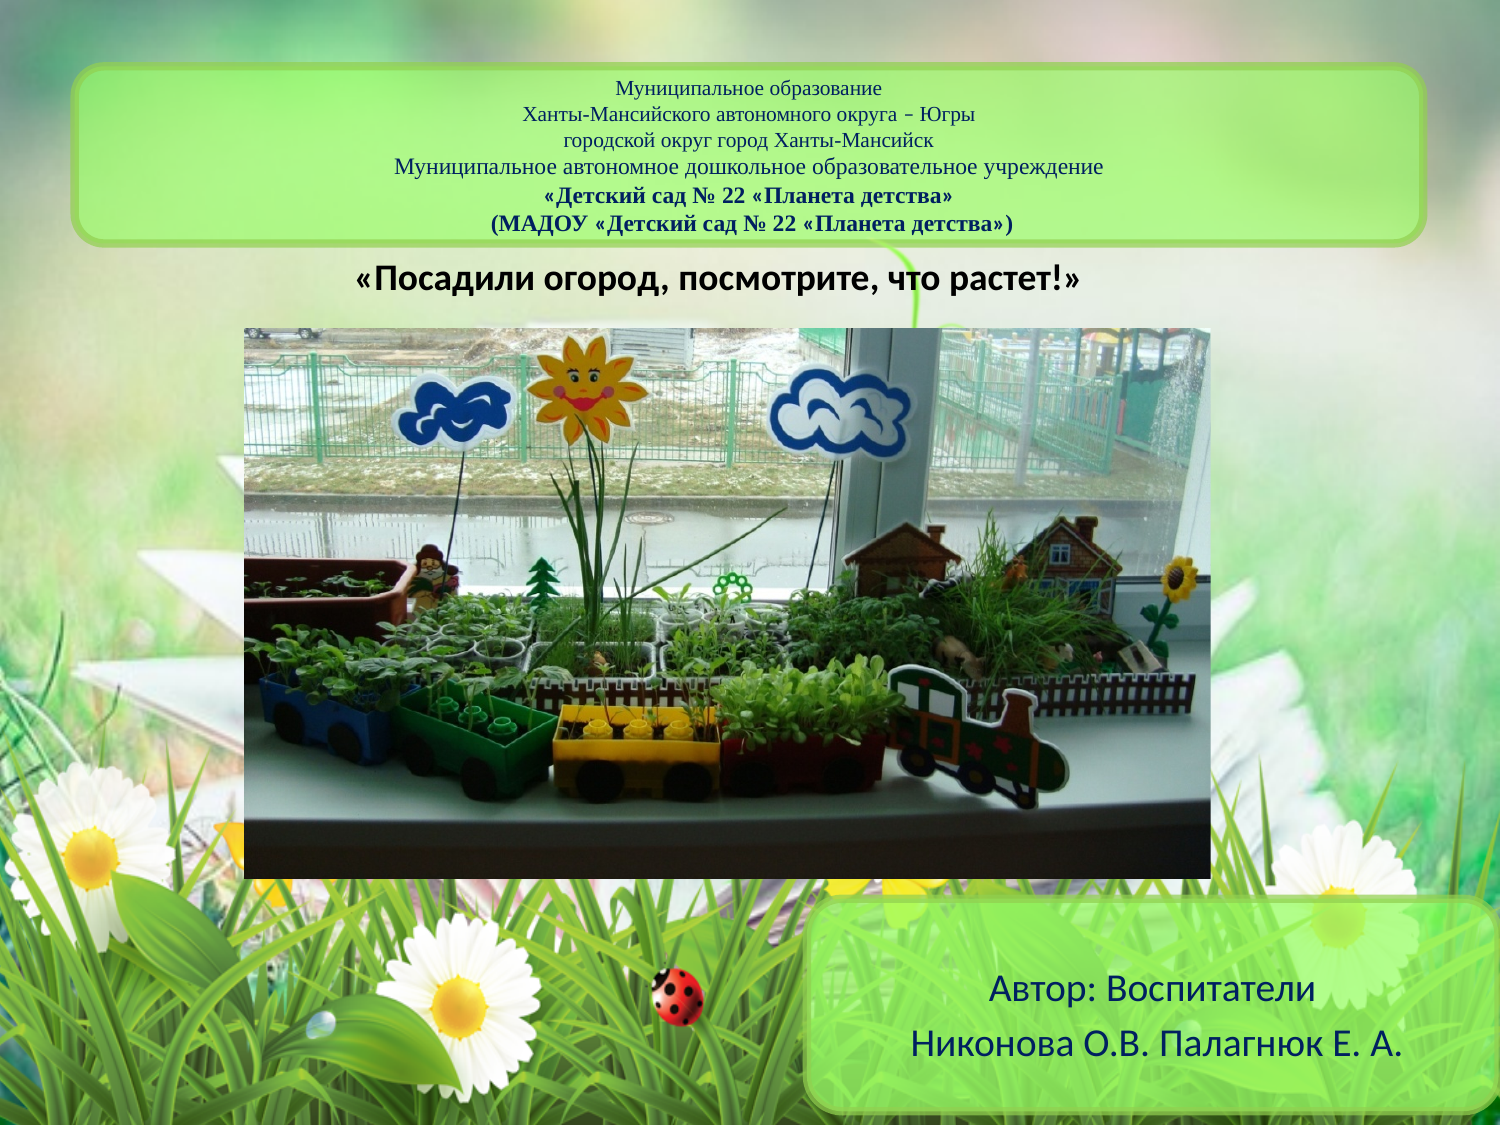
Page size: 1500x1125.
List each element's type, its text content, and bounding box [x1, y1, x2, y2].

text_box [374, 887, 1125, 936]
text_box «Посадили огород, посмотрите, что растет!» [316, 246, 1122, 306]
title Муниципальное образование Ханты-Мансийского автономного округа – Югры городской округ город Ханты-Мансийск Муниципальное автономное дошкольное образовательное учреждение «Детский сад № 22 «Планета детства» (МАДОУ «Детский сад № 22 «Планета детства») [74, 66, 1424, 244]
subtitle Автор: Воспитатели Никонова О.В. Палагнюк Е. А. [806, 898, 1499, 1124]
picture [0, 0, 1500, 1125]
